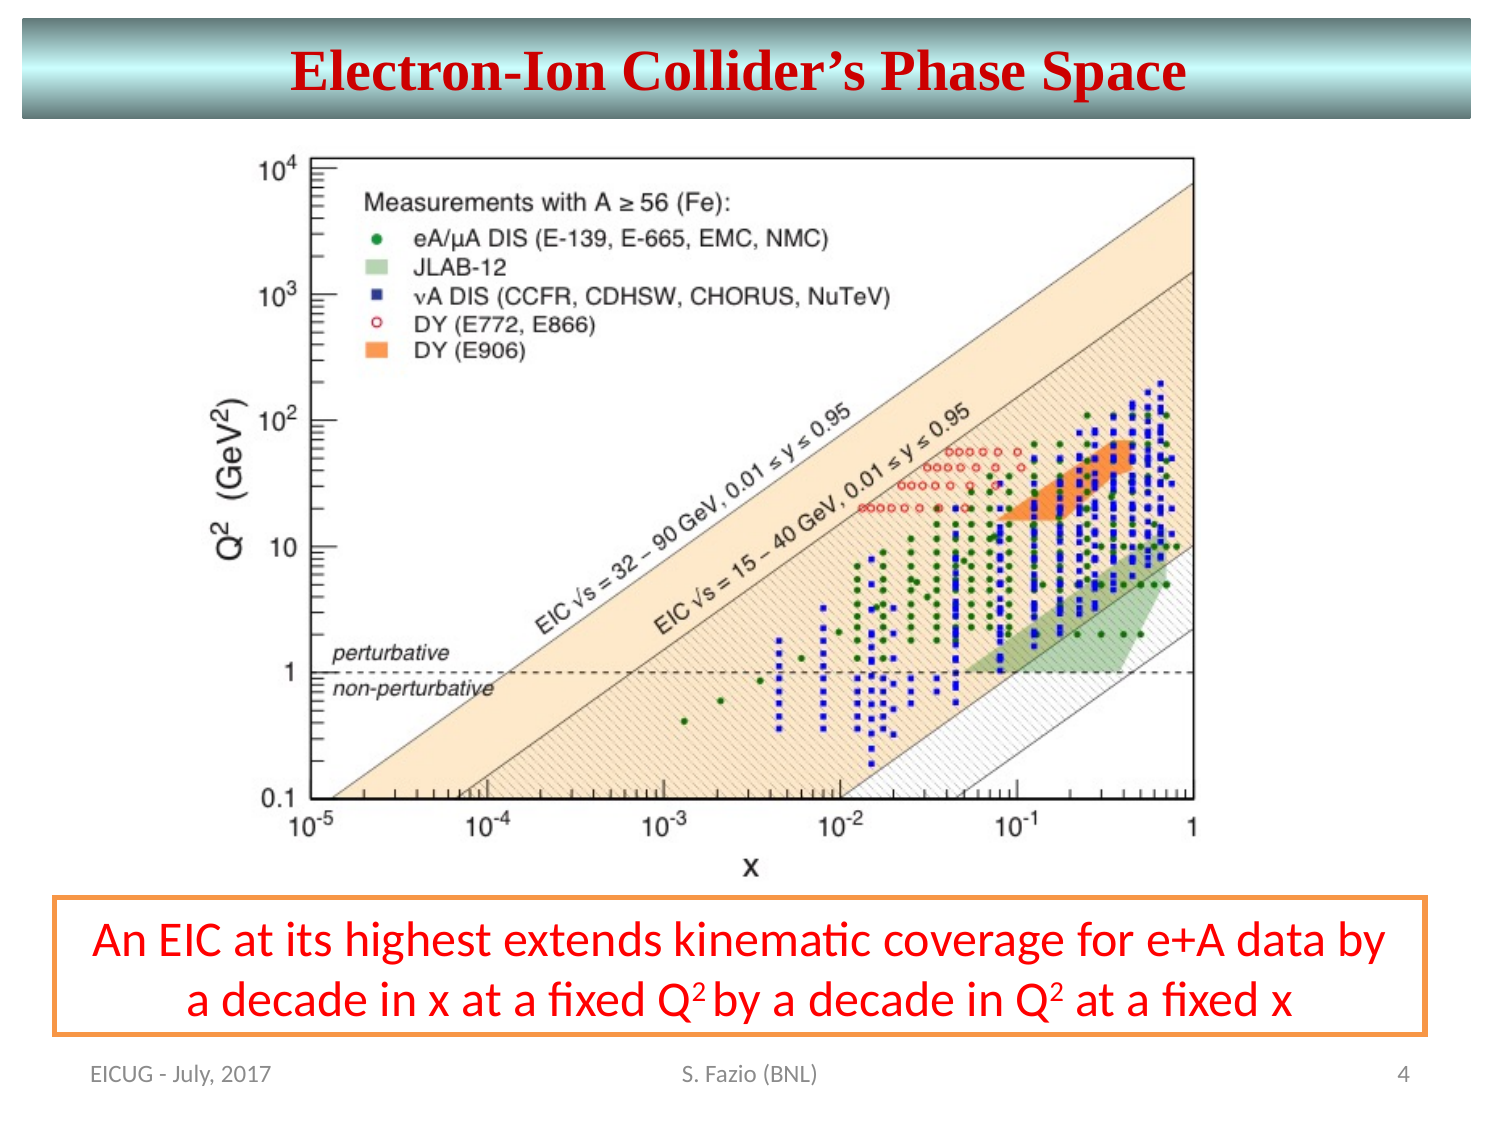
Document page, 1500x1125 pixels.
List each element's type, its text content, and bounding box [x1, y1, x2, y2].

footer S. Fazio (BNL) [512, 1042, 988, 1103]
text_box Electron-Ion Collider’s Phase Space [22, 18, 1471, 119]
picture [200, 145, 1202, 893]
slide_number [75, 1042, 425, 1103]
slide_number 4 [1074, 1042, 1425, 1103]
text_box An EIC at its highest extends kinematic coverage for e+A data by a decade in x at a fixed Q2 by a decade in Q2 at a fixed x [54, 897, 1425, 1035]
